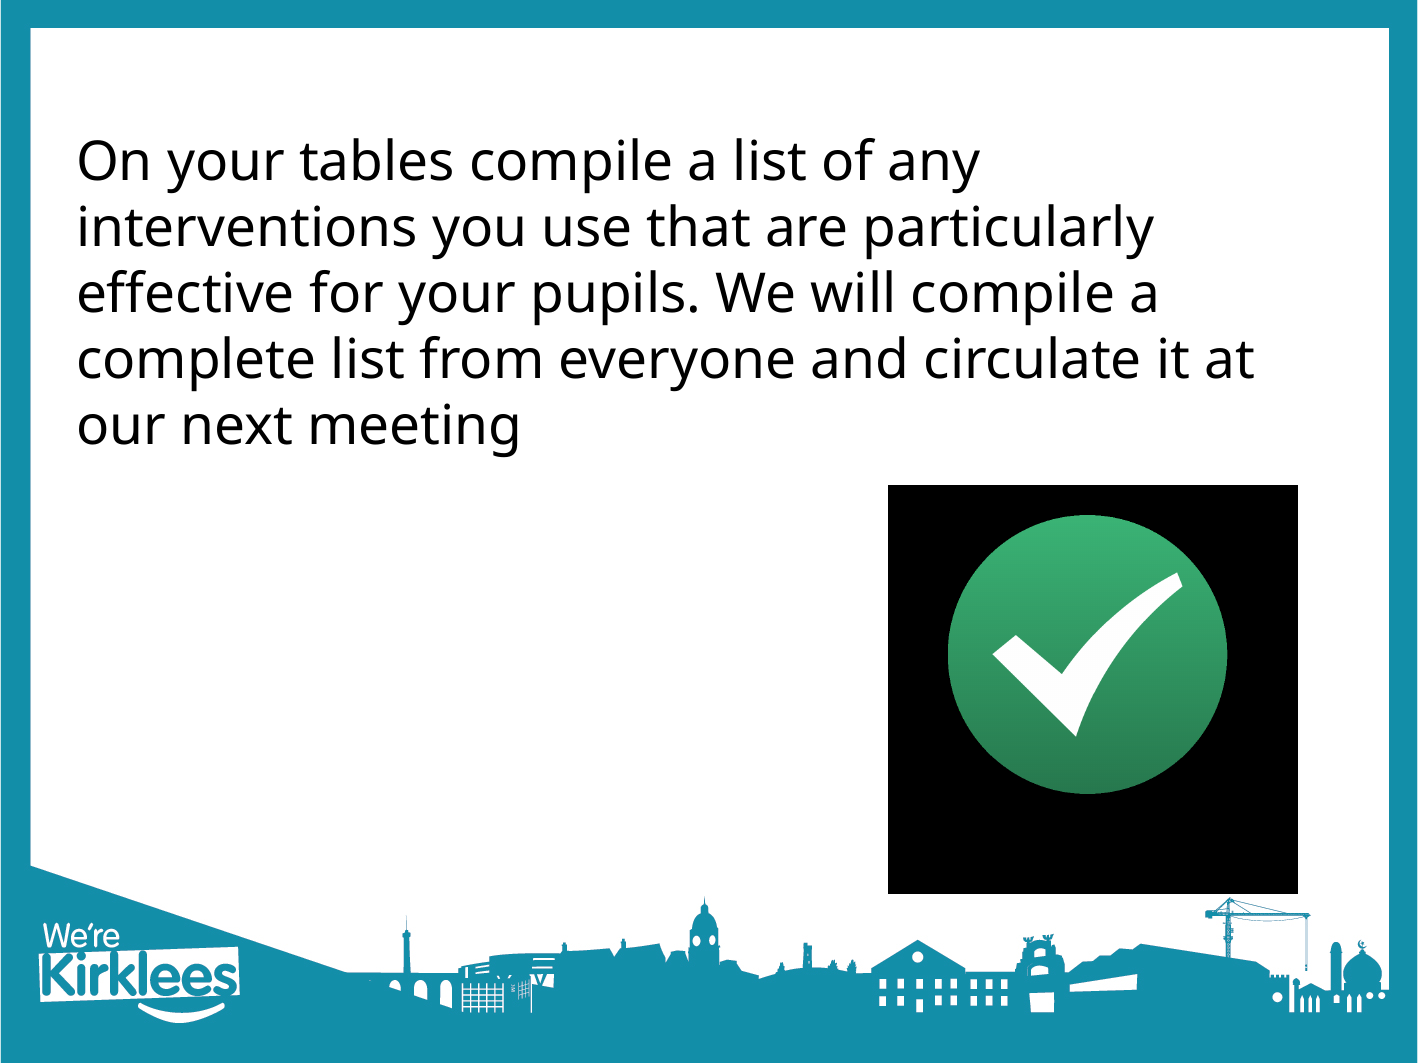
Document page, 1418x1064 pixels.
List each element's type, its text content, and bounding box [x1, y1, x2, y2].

text_box On your tables compile a list of any interventions you use that are particularly effective for your pupils. We will compile a complete list from everyone and circulate it at our next meeting [61, 118, 1334, 464]
picture [0, 0, 1418, 1063]
